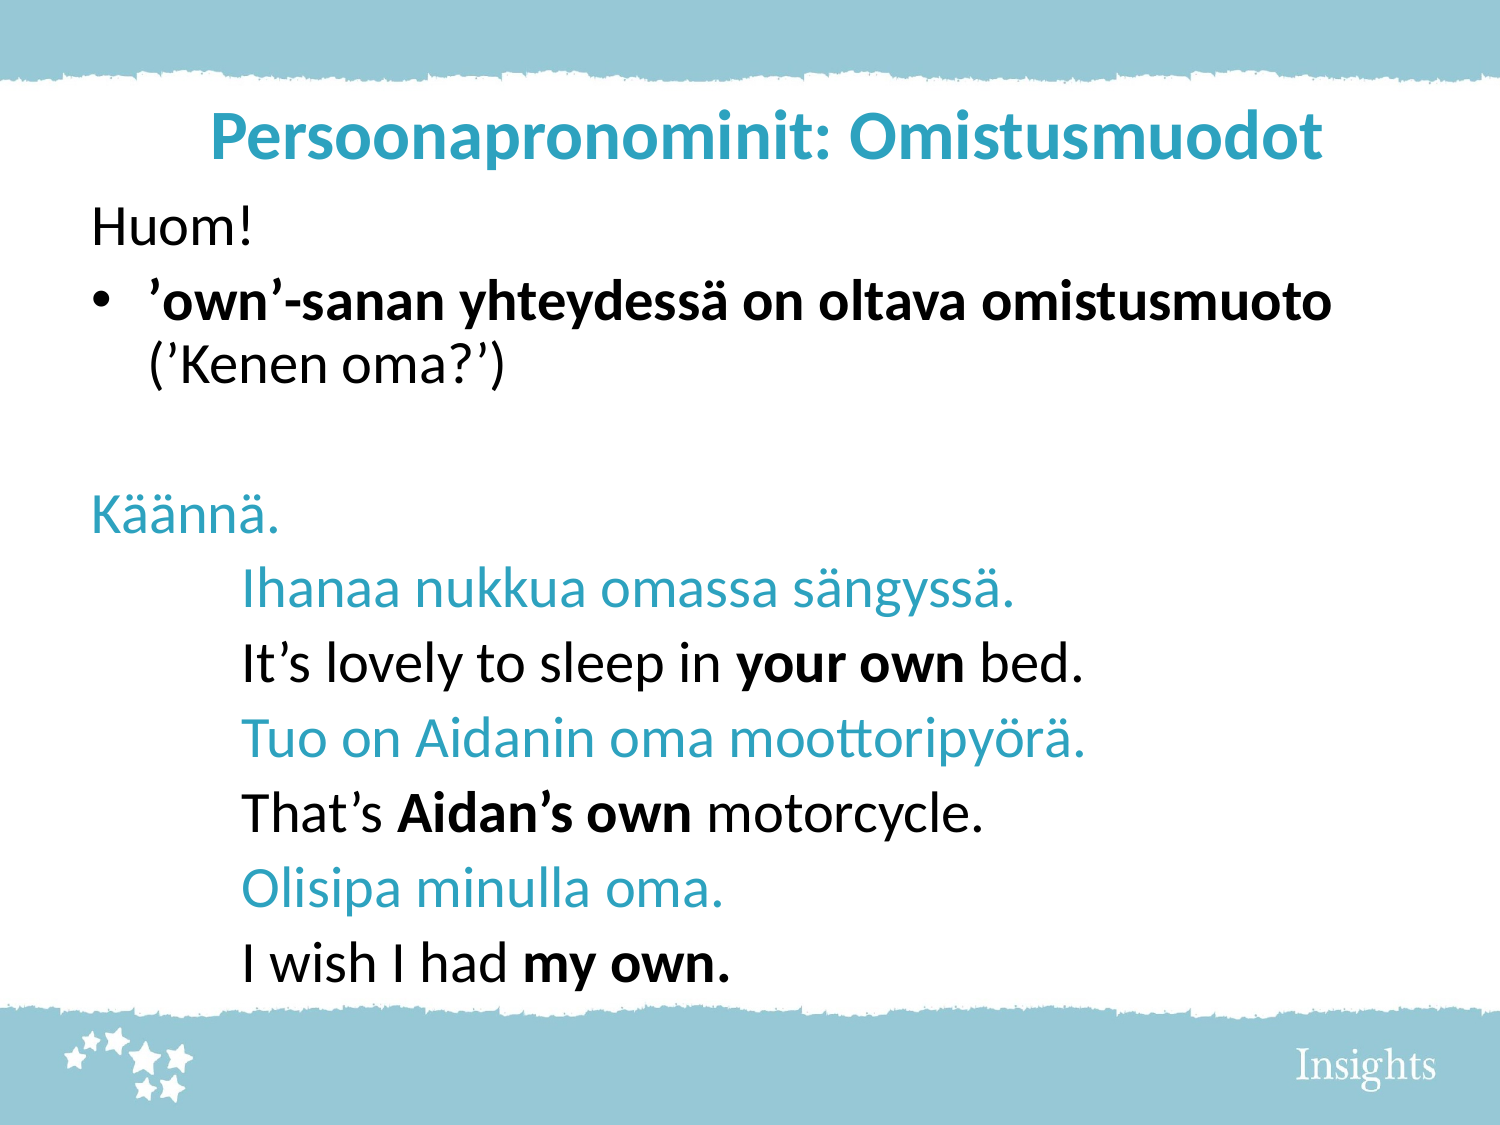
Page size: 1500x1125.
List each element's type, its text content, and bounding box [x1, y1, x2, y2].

list Huom! ’own’-sanan yhteydessä on oltava omistusmuoto (’Kenen oma?’) Käännä. Ihanaa nukkua omassa sängyssä. It’s lovely to sleep in your own bed. Tuo on Aidanin oma moottoripyörä. That’s Aidan’s own motorcycle. Olisipa minulla oma. I wish I had my own. [76, 187, 1483, 973]
picture [0, 0, 1500, 1125]
title Persoonapronominit: Omistusmuodot [53, 54, 1483, 209]
